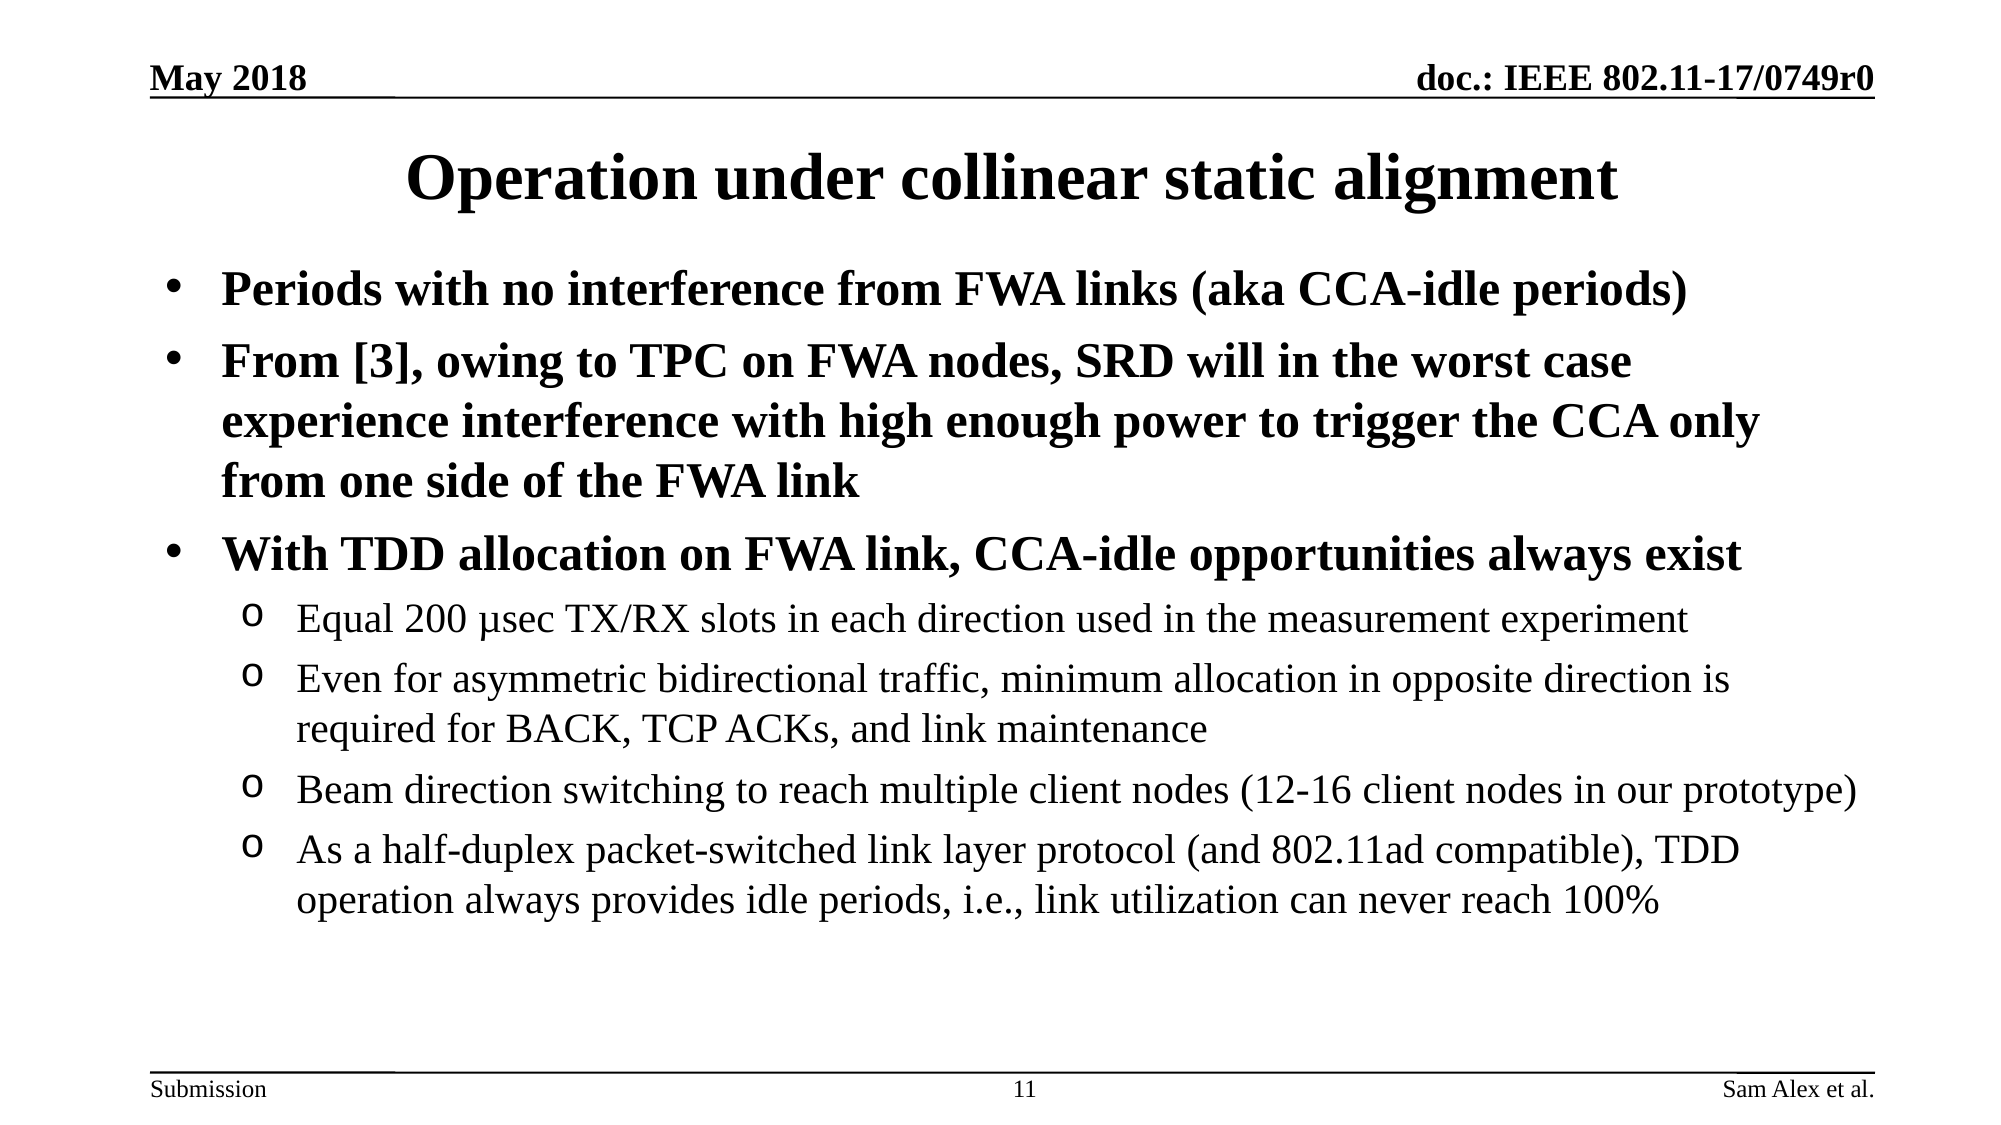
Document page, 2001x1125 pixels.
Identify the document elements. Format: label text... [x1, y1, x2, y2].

title Operation under collinear static alignment [149, 97, 1876, 248]
footer Sam Alex et al. [1169, 1072, 1876, 1111]
slide_number 11 [936, 1072, 1113, 1111]
list Periods with no interference from FWA links (aka CCA-idle periods) From [3], owing to TPC on FWA nodes, SRD will in the worst case experience interference with high enough power to trigger the CCA only from one side of the FWA link With TDD allocation on FWA link, CCA-idle opportunities always exist Equal 200 µsec TX/RX slots in each direction used in the measurement experiment Even for asymmetric bidirectional traffic, minimum allocation in opposite direction is required for BACK, TCP ACKs, and link maintenance Beam direction switching to reach multiple client nodes (12-16 client nodes in our prototype) As a half-duplex packet-switched link layer protocol (and 802.11ad compatible), TDD operation always provides idle periods, i.e., link utilization can never reach 100% [149, 248, 1876, 1073]
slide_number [149, 59, 750, 98]
